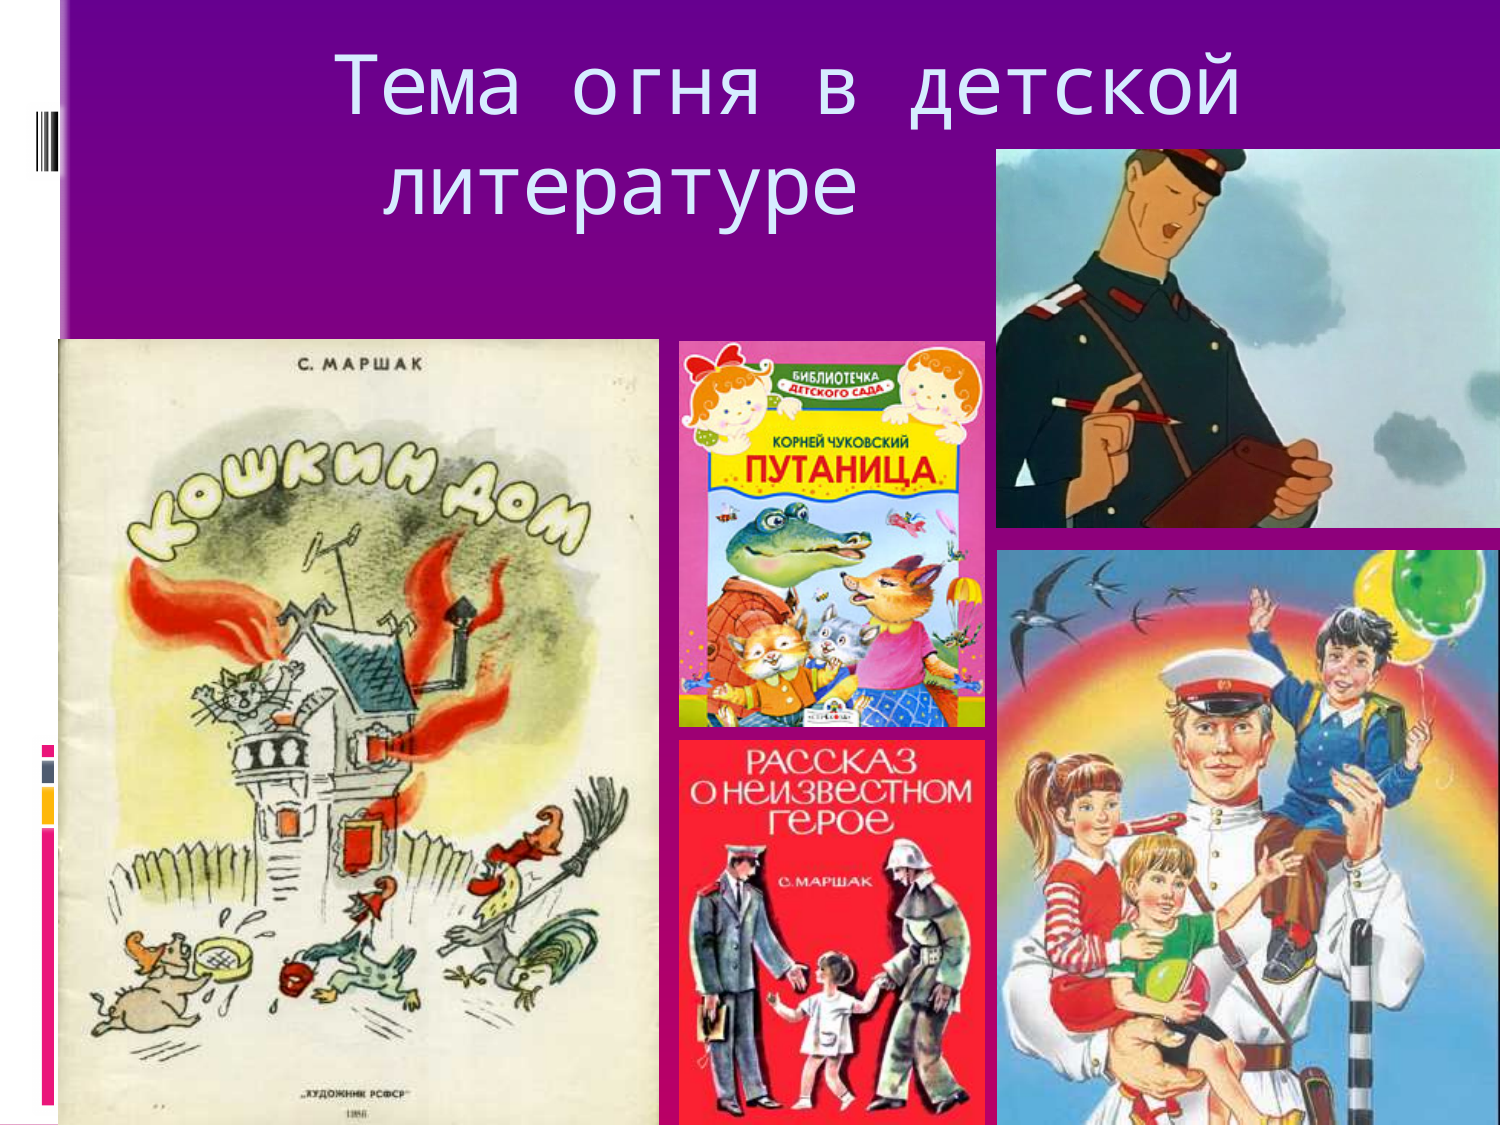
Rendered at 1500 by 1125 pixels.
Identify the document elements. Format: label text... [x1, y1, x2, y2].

picture [679, 740, 985, 1125]
picture [996, 550, 1500, 1125]
title Тема огня в детской литературе [316, 23, 1500, 174]
picture [679, 340, 985, 727]
picture [995, 148, 1500, 528]
picture [58, 339, 660, 1125]
